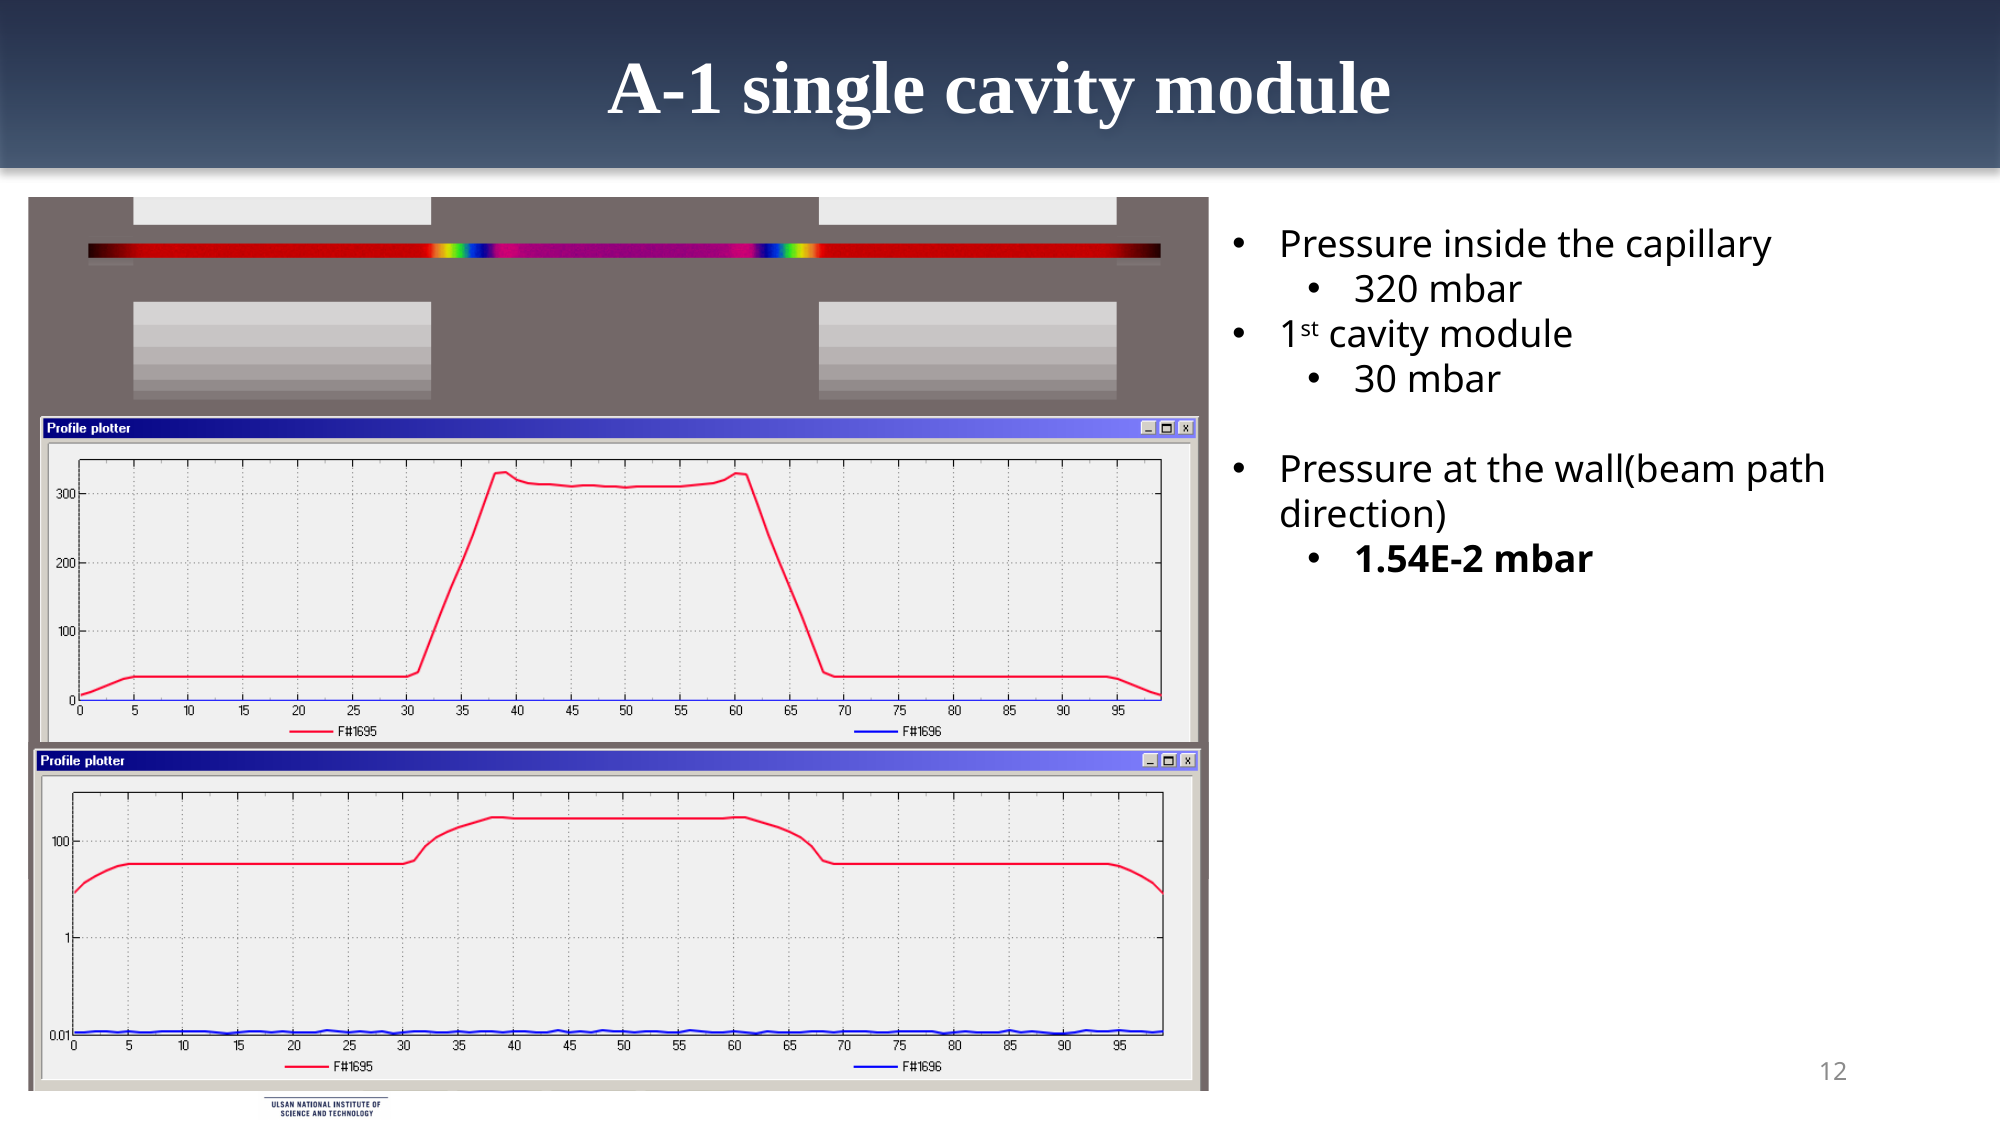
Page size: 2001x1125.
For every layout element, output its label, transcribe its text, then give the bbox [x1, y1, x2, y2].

footer | ELEP | [662, 1042, 1338, 1103]
picture [28, 197, 1209, 1120]
text_box A-1 single cavity module [0, 0, 2000, 169]
text_box Pressure inside the capillary 320 mbar 1st cavity module 30 mbar Pressure at the wall(beam path direction) 1.54E-2 mbar [1217, 212, 2000, 723]
slide_number 12 [1412, 1042, 1863, 1103]
